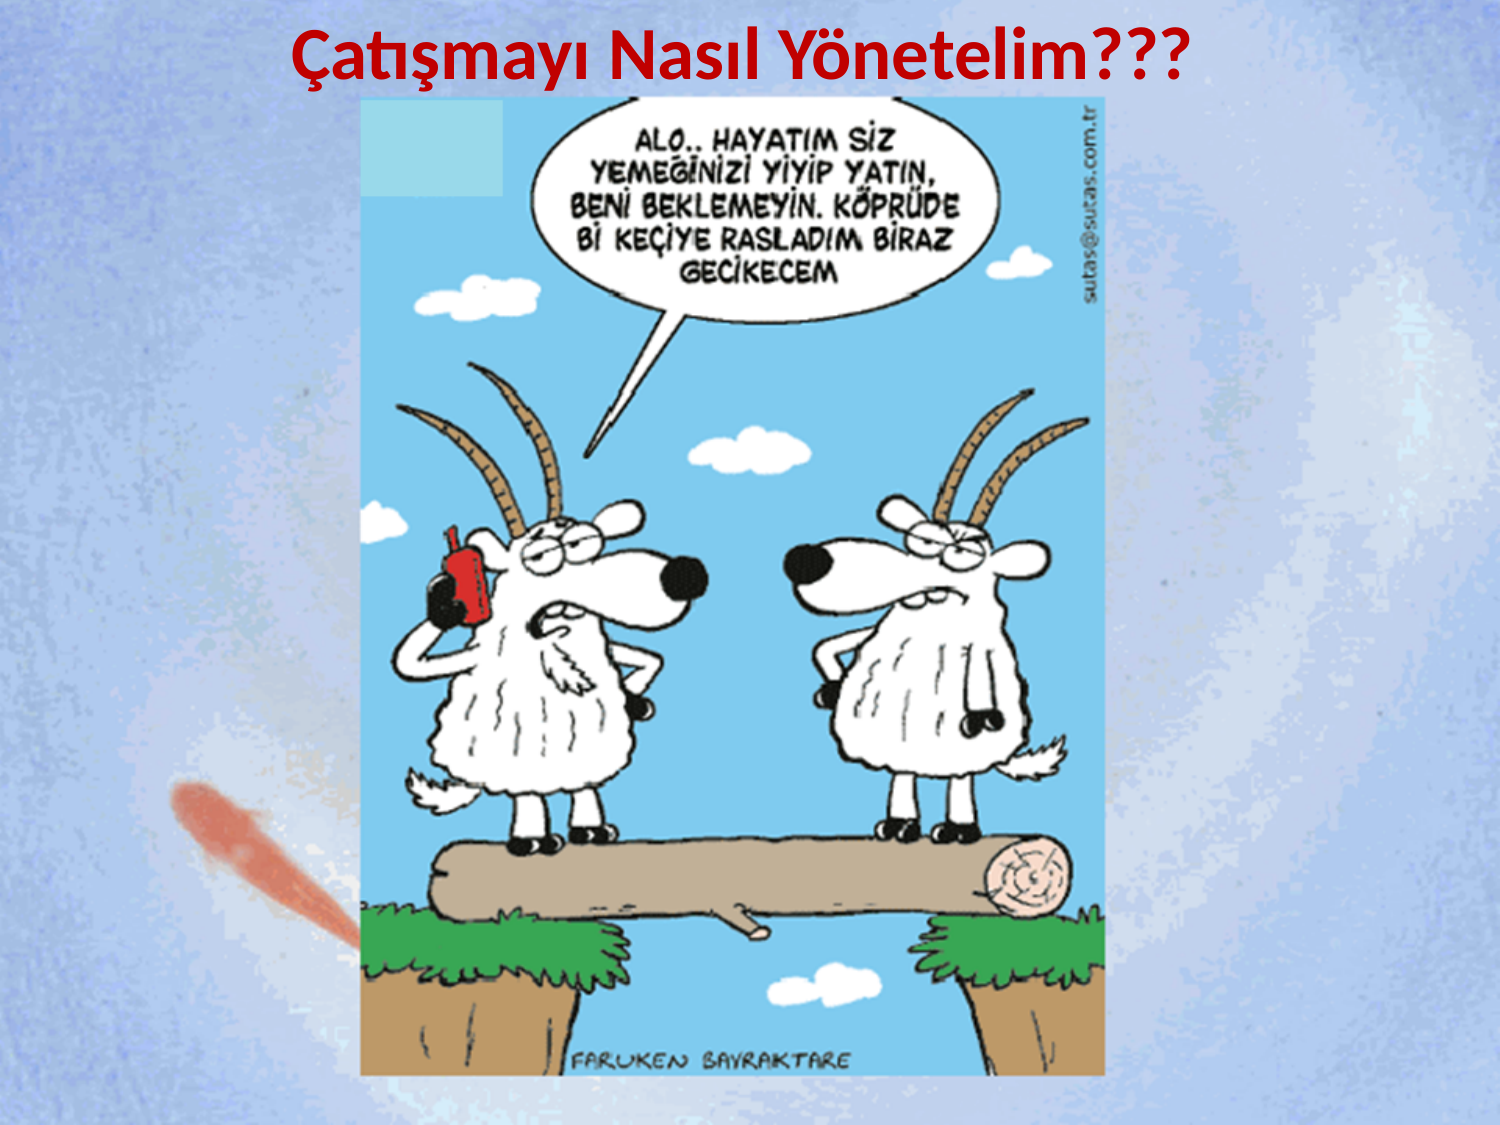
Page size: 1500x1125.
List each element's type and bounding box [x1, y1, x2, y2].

list [0, 0, 1500, 1125]
